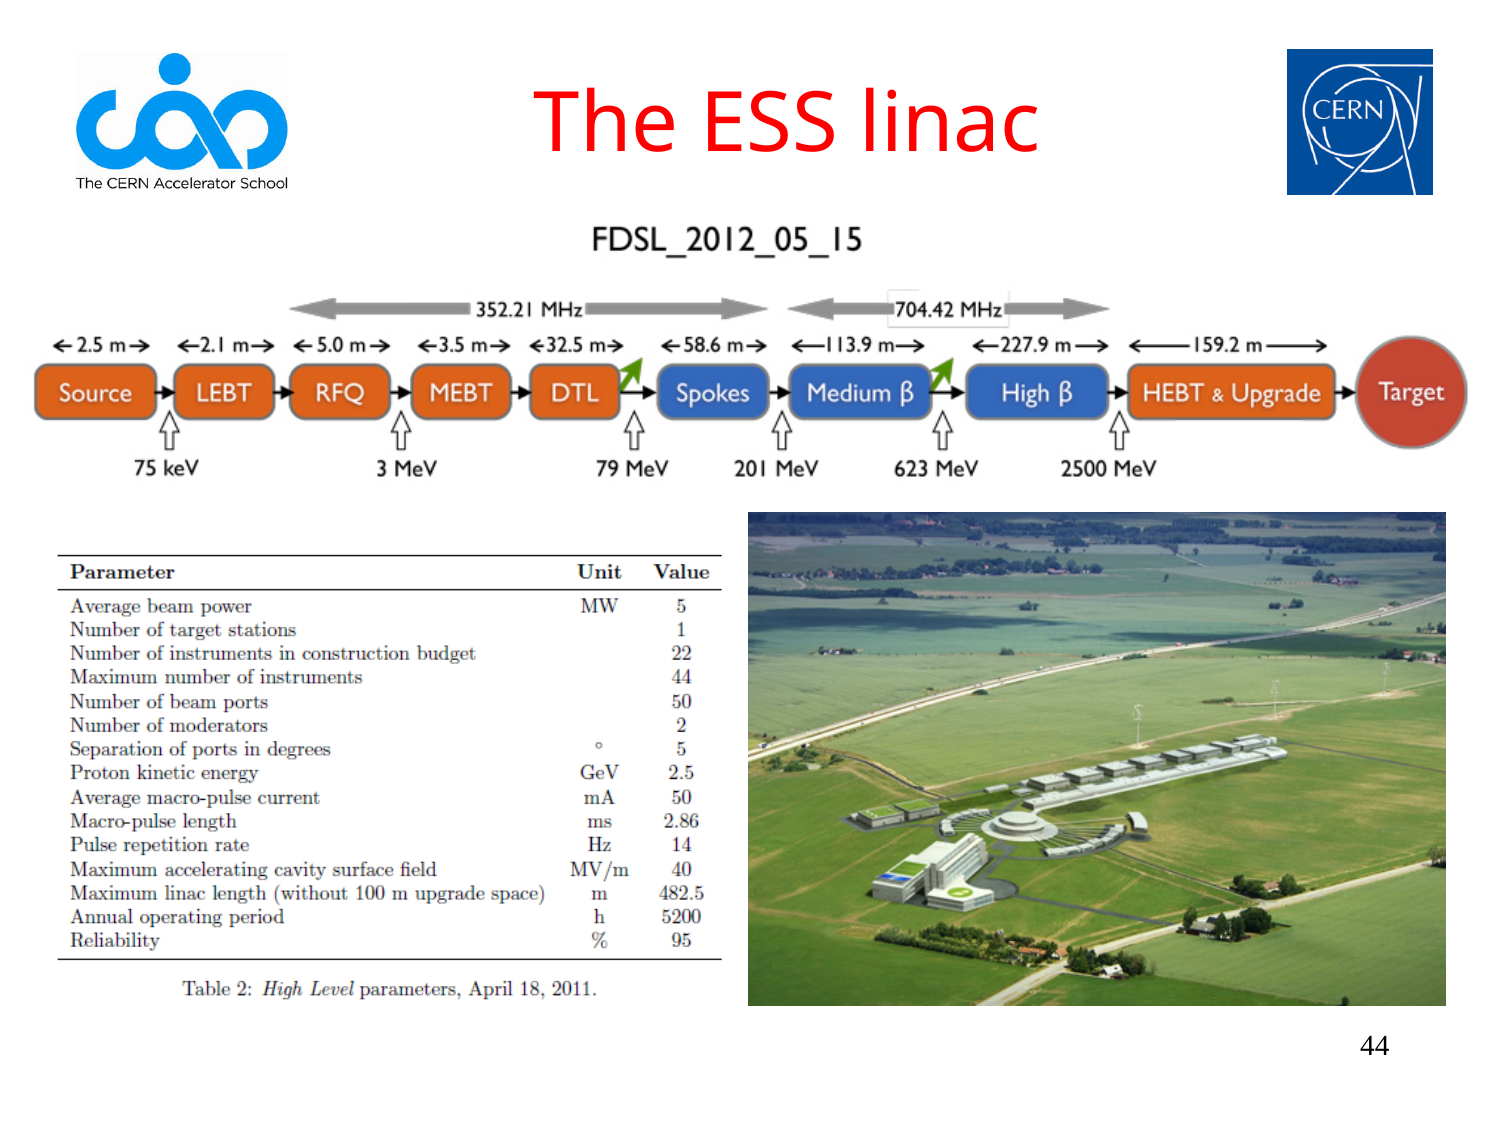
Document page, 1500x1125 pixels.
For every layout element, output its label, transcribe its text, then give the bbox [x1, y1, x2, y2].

footer 44 [1337, 1014, 1413, 1076]
picture [1287, 49, 1433, 195]
title The ESS linac [299, 62, 1276, 188]
picture [75, 52, 288, 189]
picture [24, 199, 1476, 497]
picture [29, 512, 1446, 1006]
